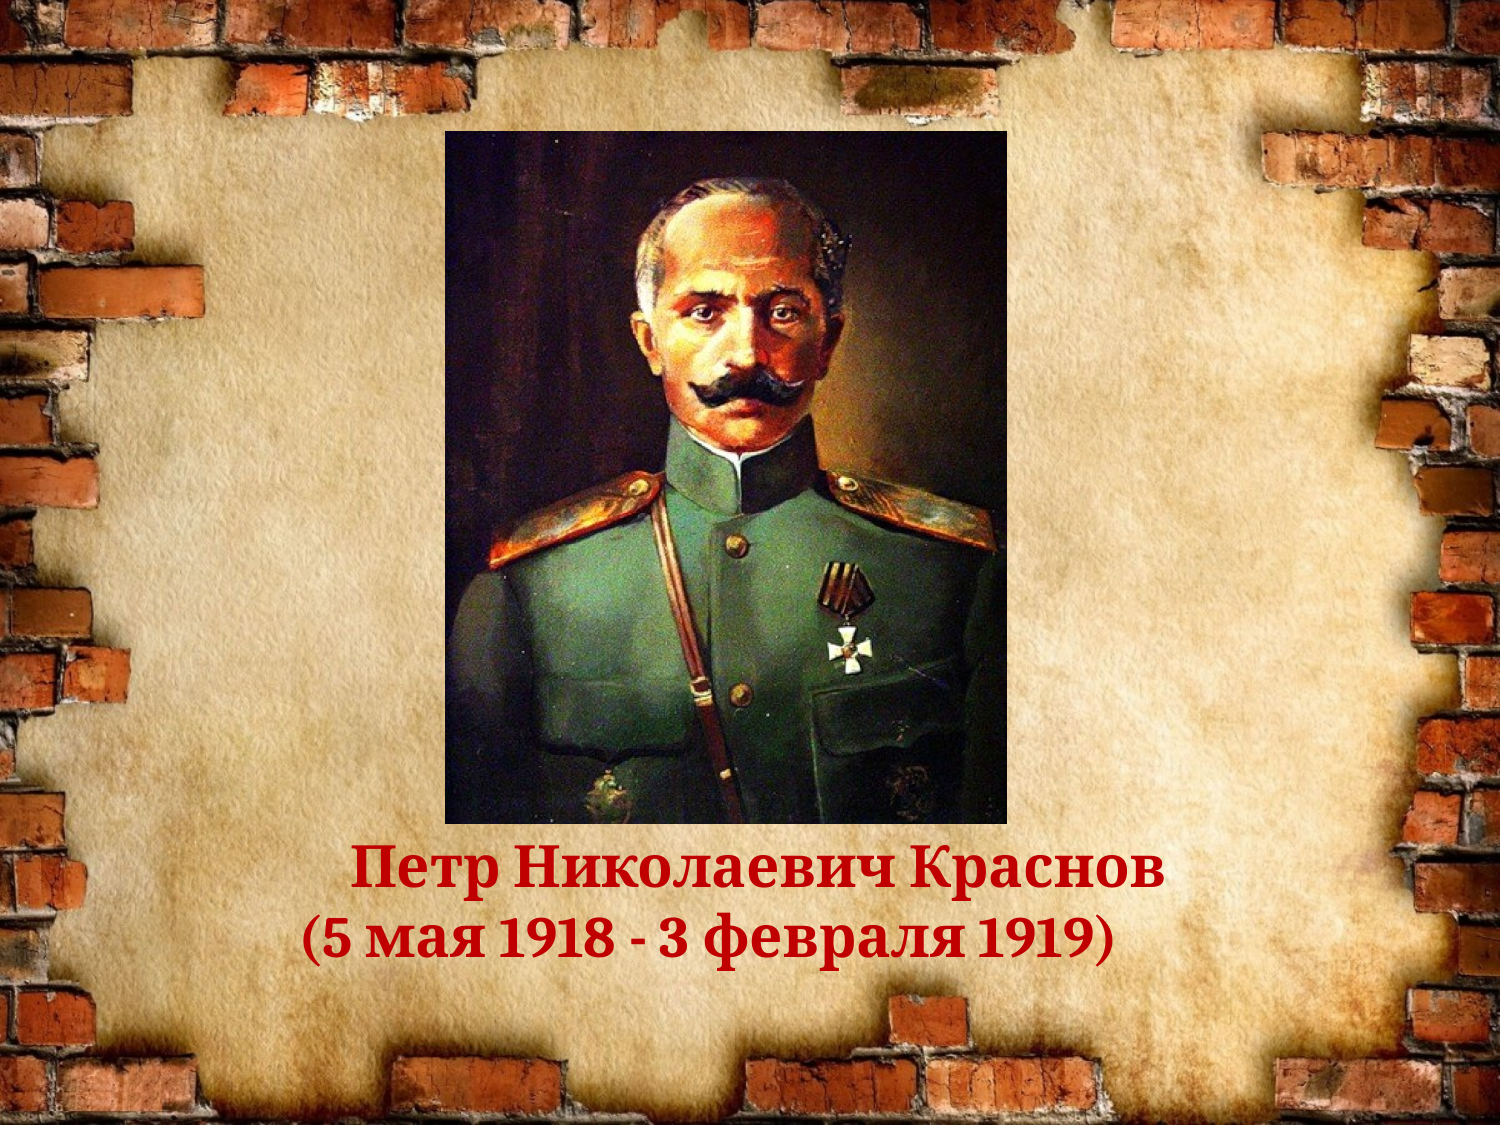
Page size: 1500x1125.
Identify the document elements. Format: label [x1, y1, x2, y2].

list [0, 0, 1500, 1125]
picture [445, 131, 1008, 824]
